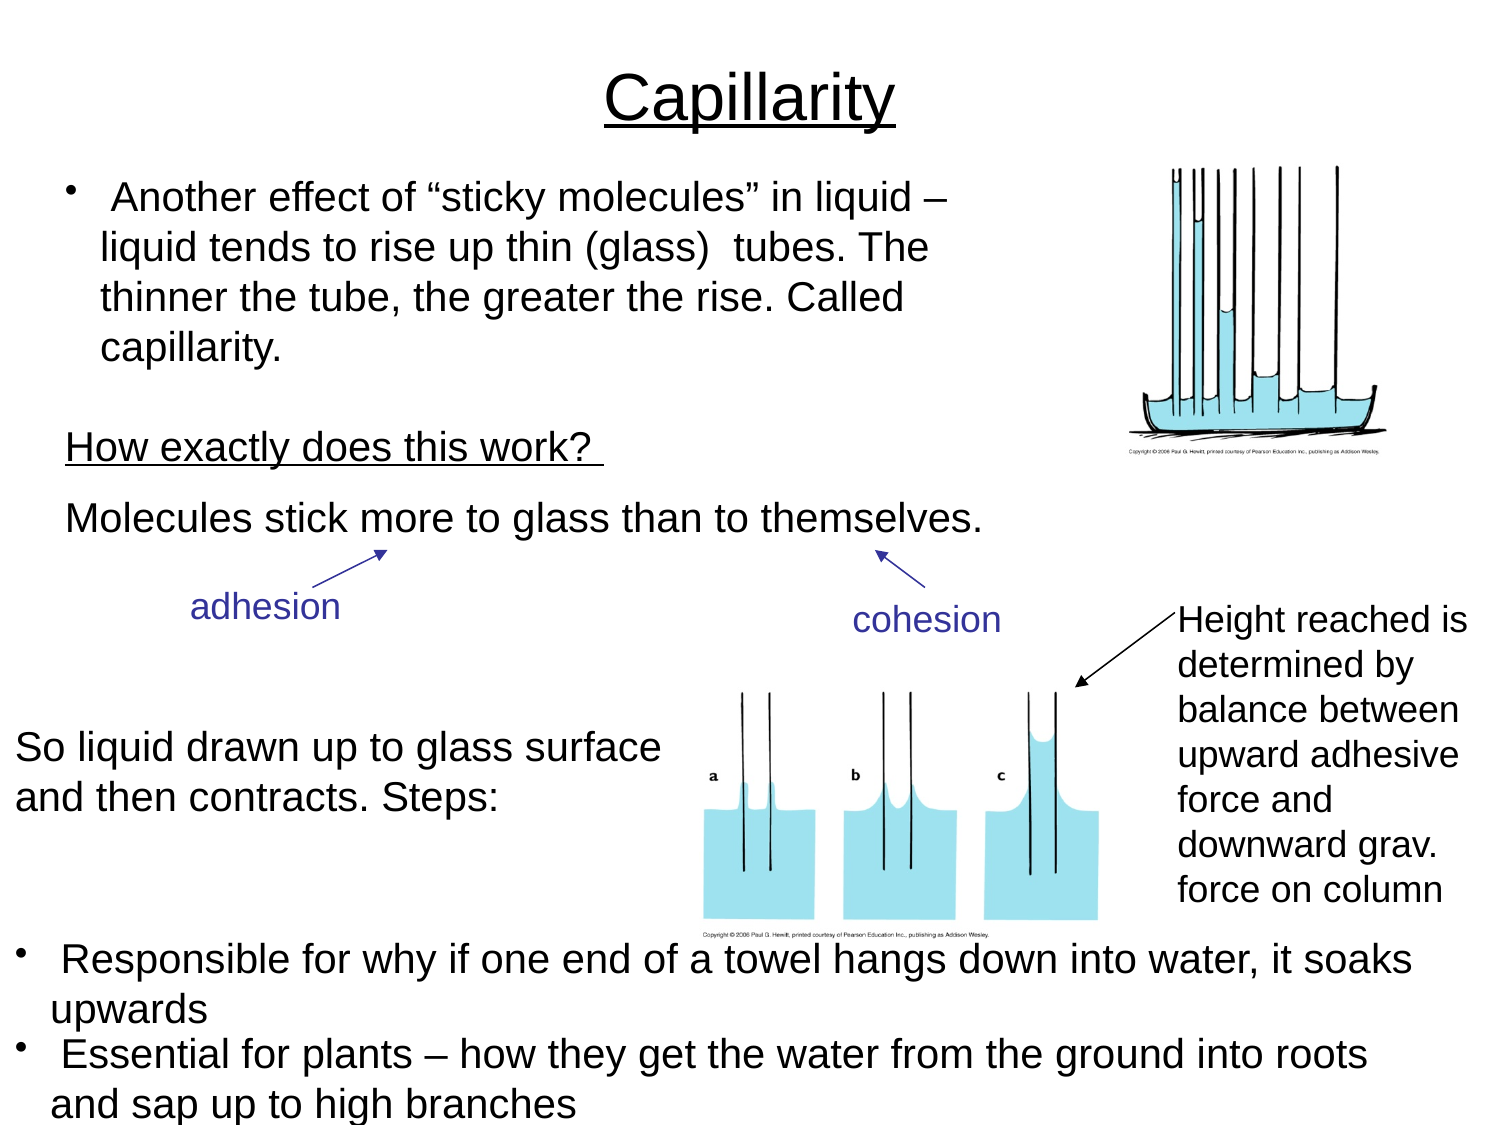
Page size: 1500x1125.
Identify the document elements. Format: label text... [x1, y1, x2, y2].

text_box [837, 549, 1063, 648]
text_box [174, 549, 388, 636]
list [699, 687, 1101, 941]
text_box Another effect of “sticky molecules” in liquid – liquid tends to rise up thin (glass) tubes. The thinner the tube, the greater the rise. Called capillarity. [50, 162, 1050, 378]
text_box So liquid drawn up to glass surface and then contracts. Steps: [0, 712, 694, 828]
text_box How exactly does this work? Molecules stick more to glass than to themselves. [50, 412, 1375, 549]
title Capillarity [74, 0, 1426, 188]
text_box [1074, 587, 1500, 919]
text_box Responsible for why if one end of a towel hangs down into water, it soaks upwards [0, 924, 1500, 1040]
text_box Essential for plants – how they get the water from the ground into roots and sap up to high branches [0, 1019, 1450, 1125]
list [1124, 162, 1389, 458]
